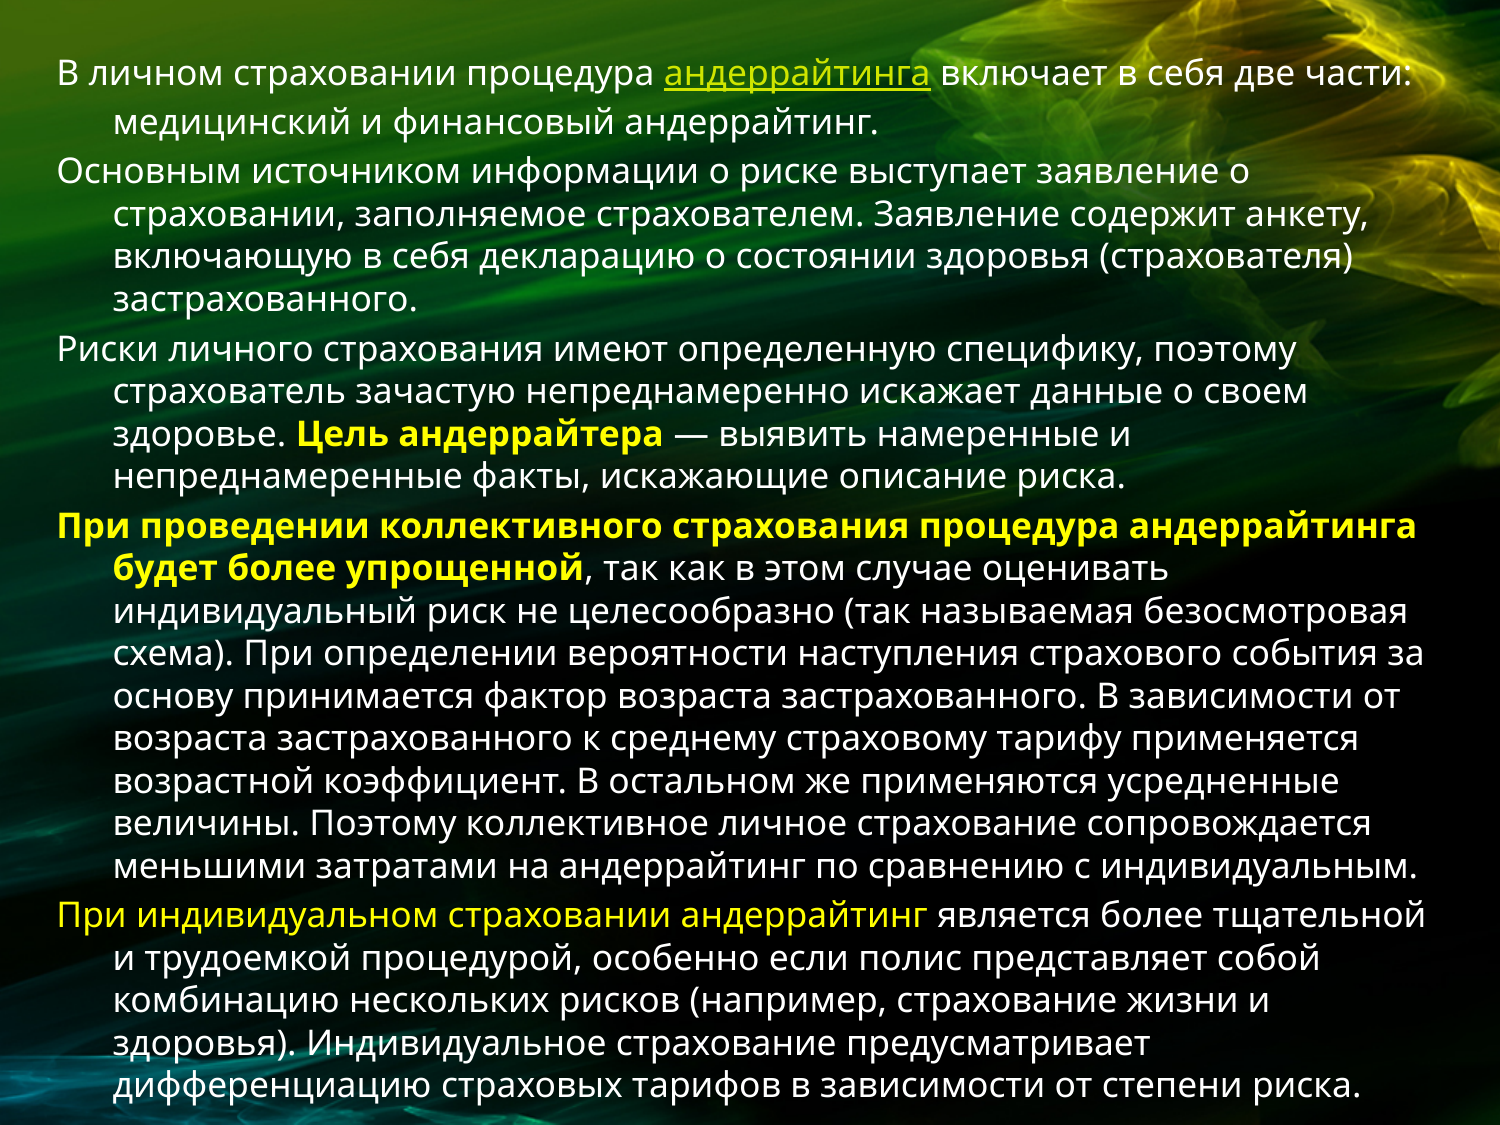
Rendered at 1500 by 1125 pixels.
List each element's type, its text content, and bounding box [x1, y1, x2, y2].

list В личном страховании процедура андеррайтинга включает в себя две части: медицинский и финансовый андеррайтинг. Основным источником информации о риске выступает заявление о страховании, заполняемое страхователем. Заявление содержит анкету, включающую в себя декларацию о состоянии здоровья (страхователя) застрахованного. Риски личного страхования имеют определенную специфику, поэтому страхователь зачастую непреднамеренно искажает данные о своем здоровье. Цель андеррайтера — выявить намеренные и непреднамеренные факты, искажающие описание риска. При проведении коллективного страхования процедура андеррайтинга будет более упрощенной, так как в этом случае оценивать индивидуальный риск не целесообразно (так называемая безосмотровая схема). При определении вероятности наступления страхового события за основу принимается фактор возраста застрахованного. В зависимости от возраста застрахованного к среднему страховому тарифу применяется возрастной коэффициент. В остальном же применяются усредненные величины. Поэтому коллективное личное страхование сопровождается меньшими затратами на андеррайтинг по сравнению с индивидуальным. При индивидуальном страховании андеррайтинг является более тщательной и трудоемкой процедурой, особенно если полис представляет собой комбинацию нескольких рисков (например, страхование жизни и здоровья). Индивидуальное страхование предусматривает дифференциацию страховых тарифов в зависимости от степени риска. [41, 42, 1471, 975]
picture [0, 0, 1500, 1125]
